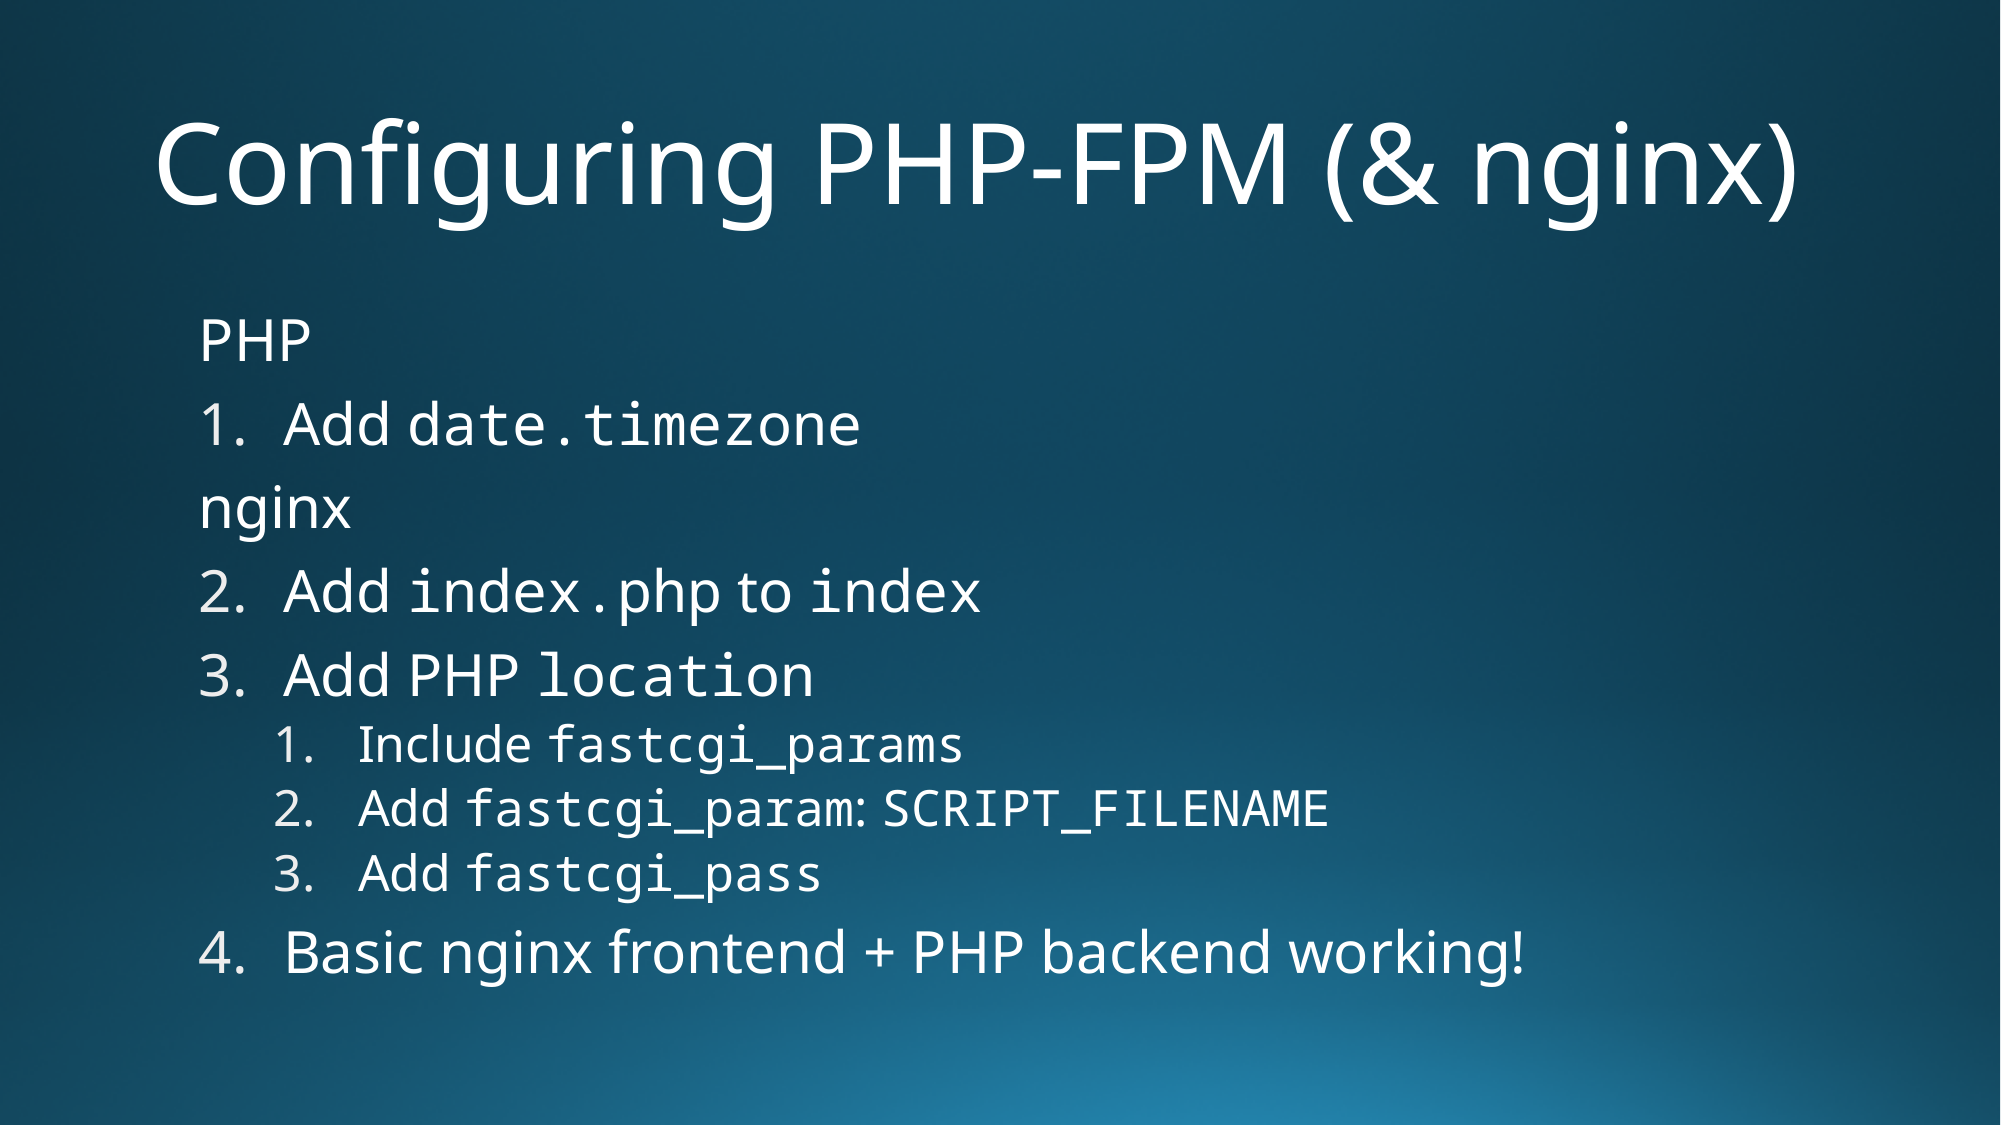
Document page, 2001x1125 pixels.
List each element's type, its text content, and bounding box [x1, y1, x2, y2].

picture [0, 0, 2001, 1125]
list PHP Add date.timezone nginx Add index.php to index Add PHP location Include fastcgi_params Add fastcgi_param: SCRIPT_FILENAME Add fastcgi_pass Basic nginx frontend + PHP backend working! [183, 303, 1863, 1018]
title Configuring PHP-FPM (& nginx) [137, 59, 1863, 278]
